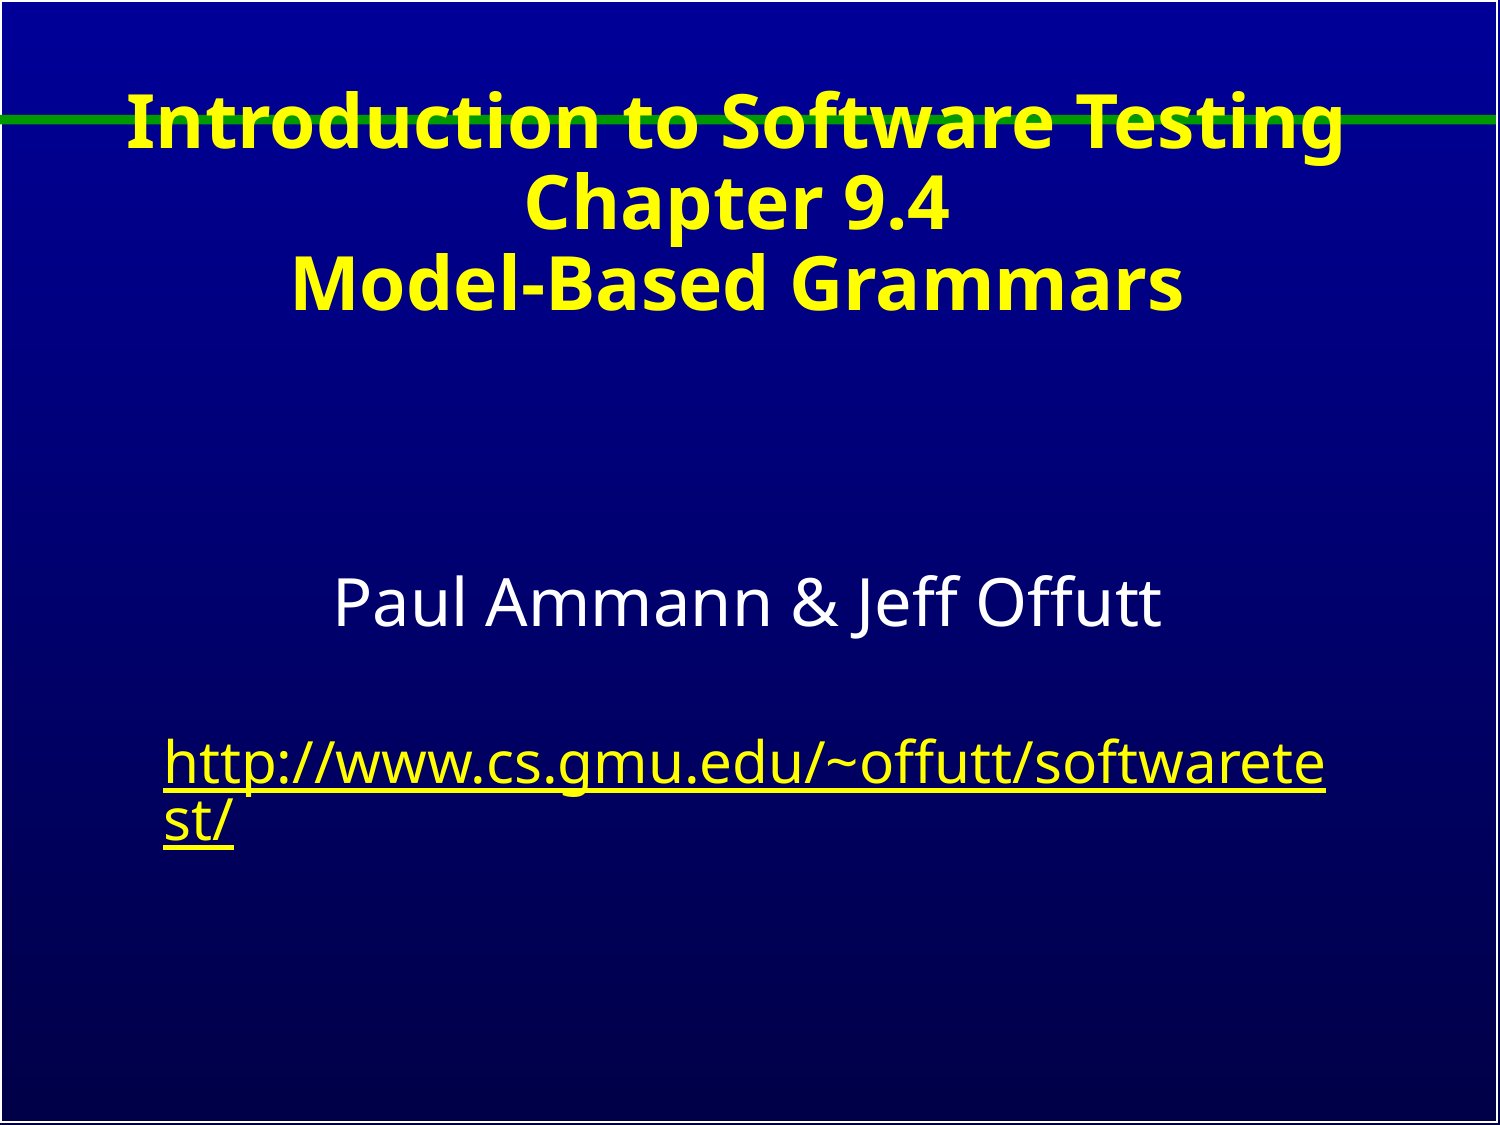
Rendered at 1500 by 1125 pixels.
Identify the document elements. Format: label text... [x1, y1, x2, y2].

subtitle Paul Ammann & Jeff Offutt http://www.cs.gmu.edu/~offutt/softwaretest/ [148, 551, 1348, 938]
title Introduction to Software Testing Chapter 9.4 Model-Based Grammars [99, 0, 1375, 410]
